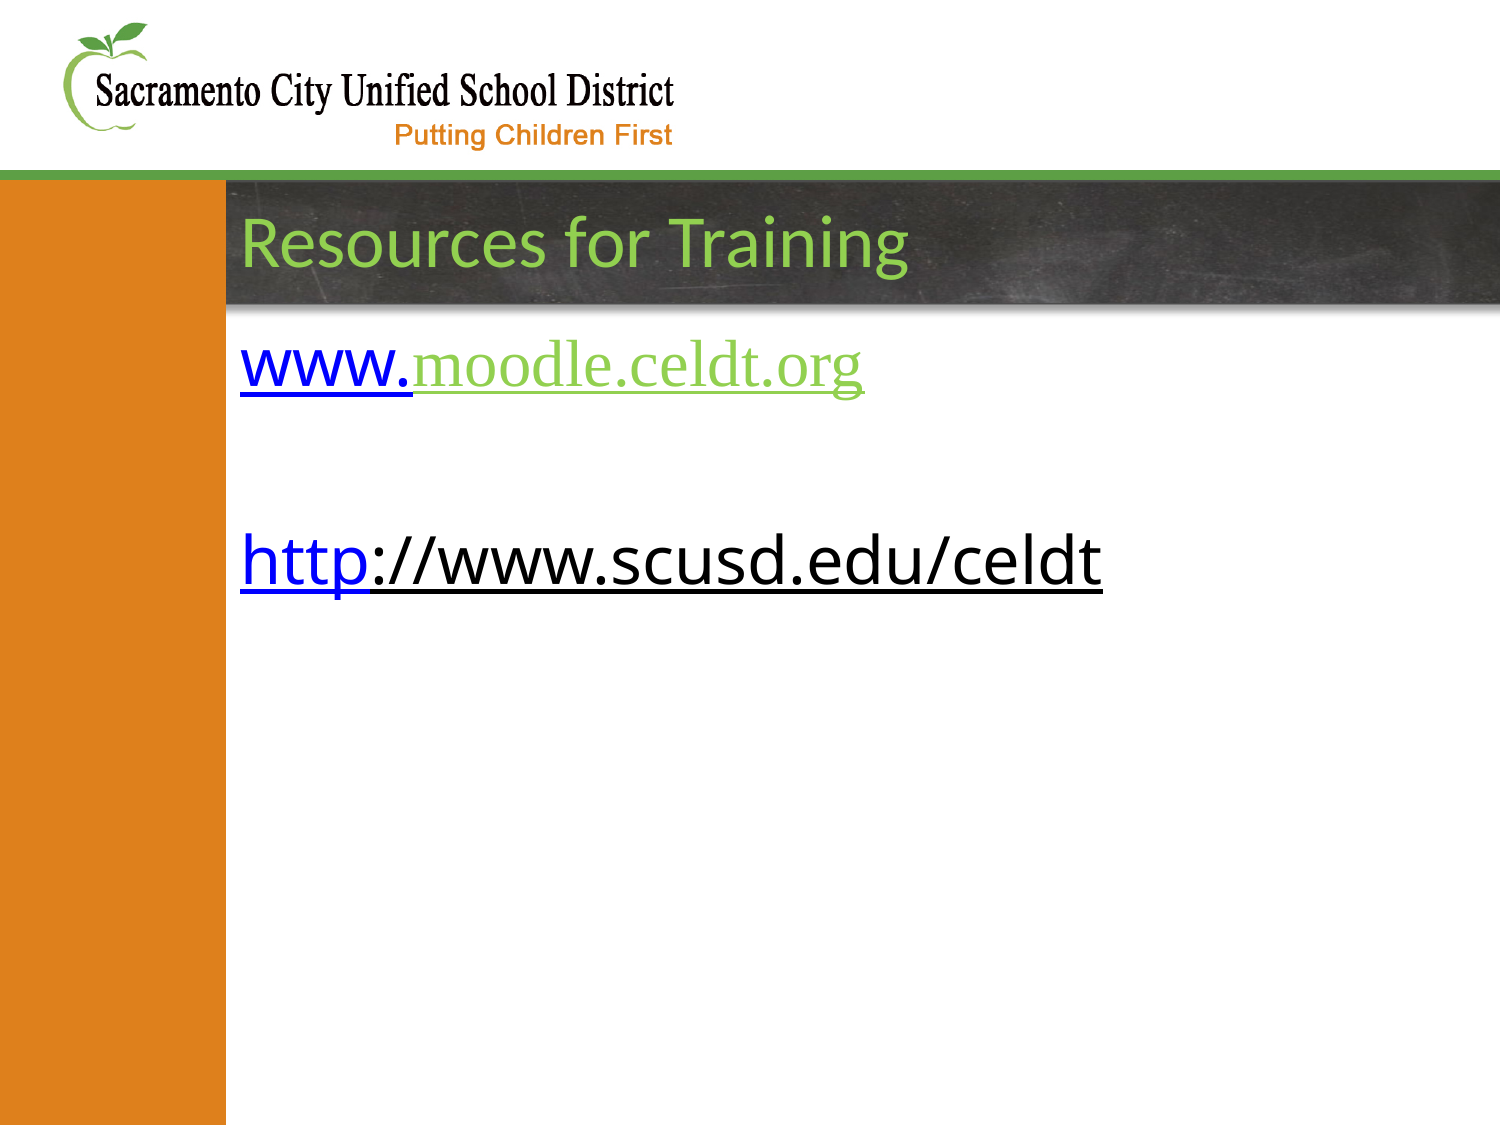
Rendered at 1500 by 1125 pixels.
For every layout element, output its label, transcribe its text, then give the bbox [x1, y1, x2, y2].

list www.moodle.celdt.org http://www.scusd.edu/celdt [225, 312, 1425, 1005]
picture [0, 0, 1500, 1125]
title Resources for Training [225, 174, 1500, 300]
